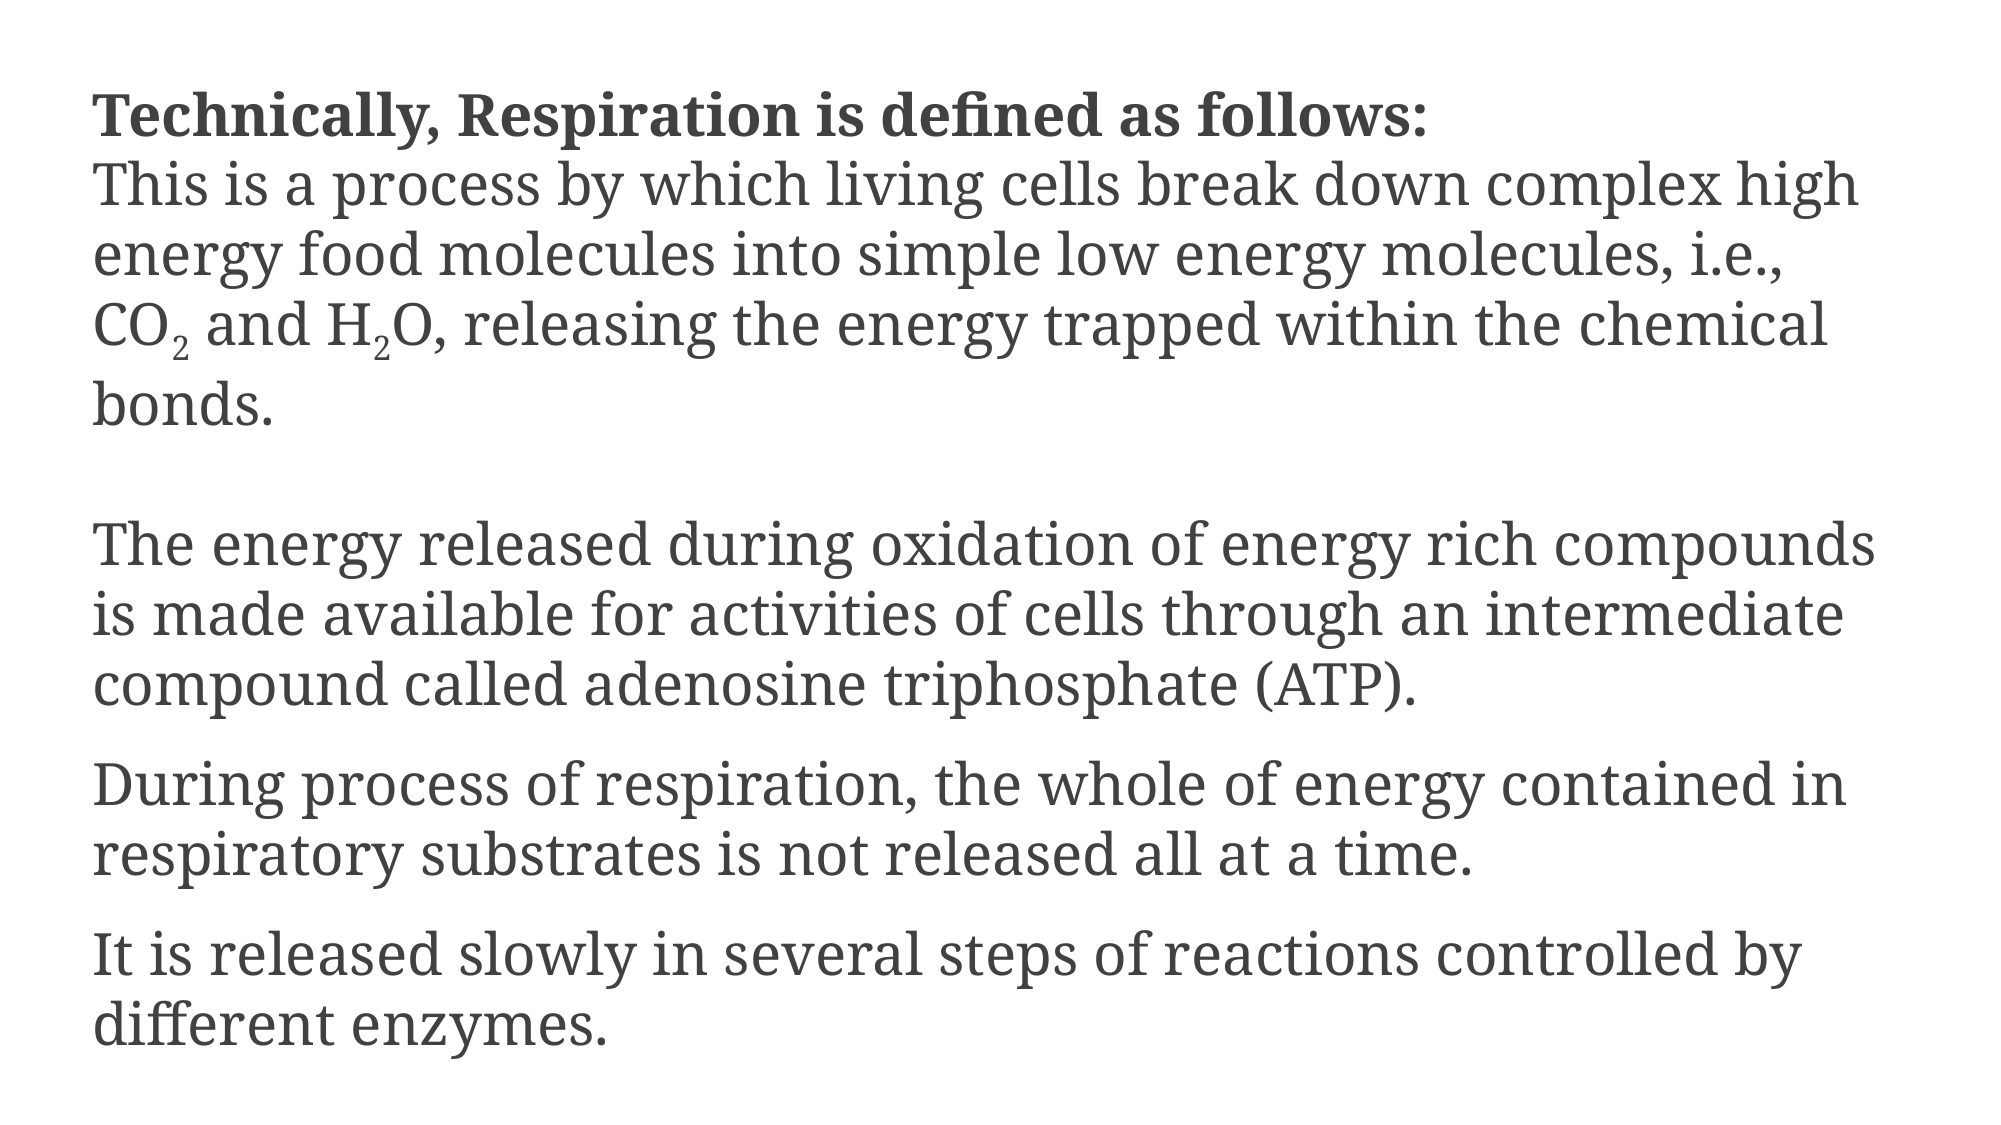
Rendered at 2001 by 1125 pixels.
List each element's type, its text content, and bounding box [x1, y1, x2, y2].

text_box Technically, Respiration is defined as follows: This is a process by which living cells break down complex high energy food molecules into simple low energy molecules, i.e., CO2 and H2O, releasing the energy trapped within the chemical bonds. The energy released during oxidation of energy rich compounds is made available for activities of cells through an intermediate compound called adenosine triphosphate (ATP). During process of respiration, the whole of energy contained in respiratory substrates is not released all at a time. It is released slowly in several steps of reactions controlled by different enzymes. [77, 70, 1946, 1065]
